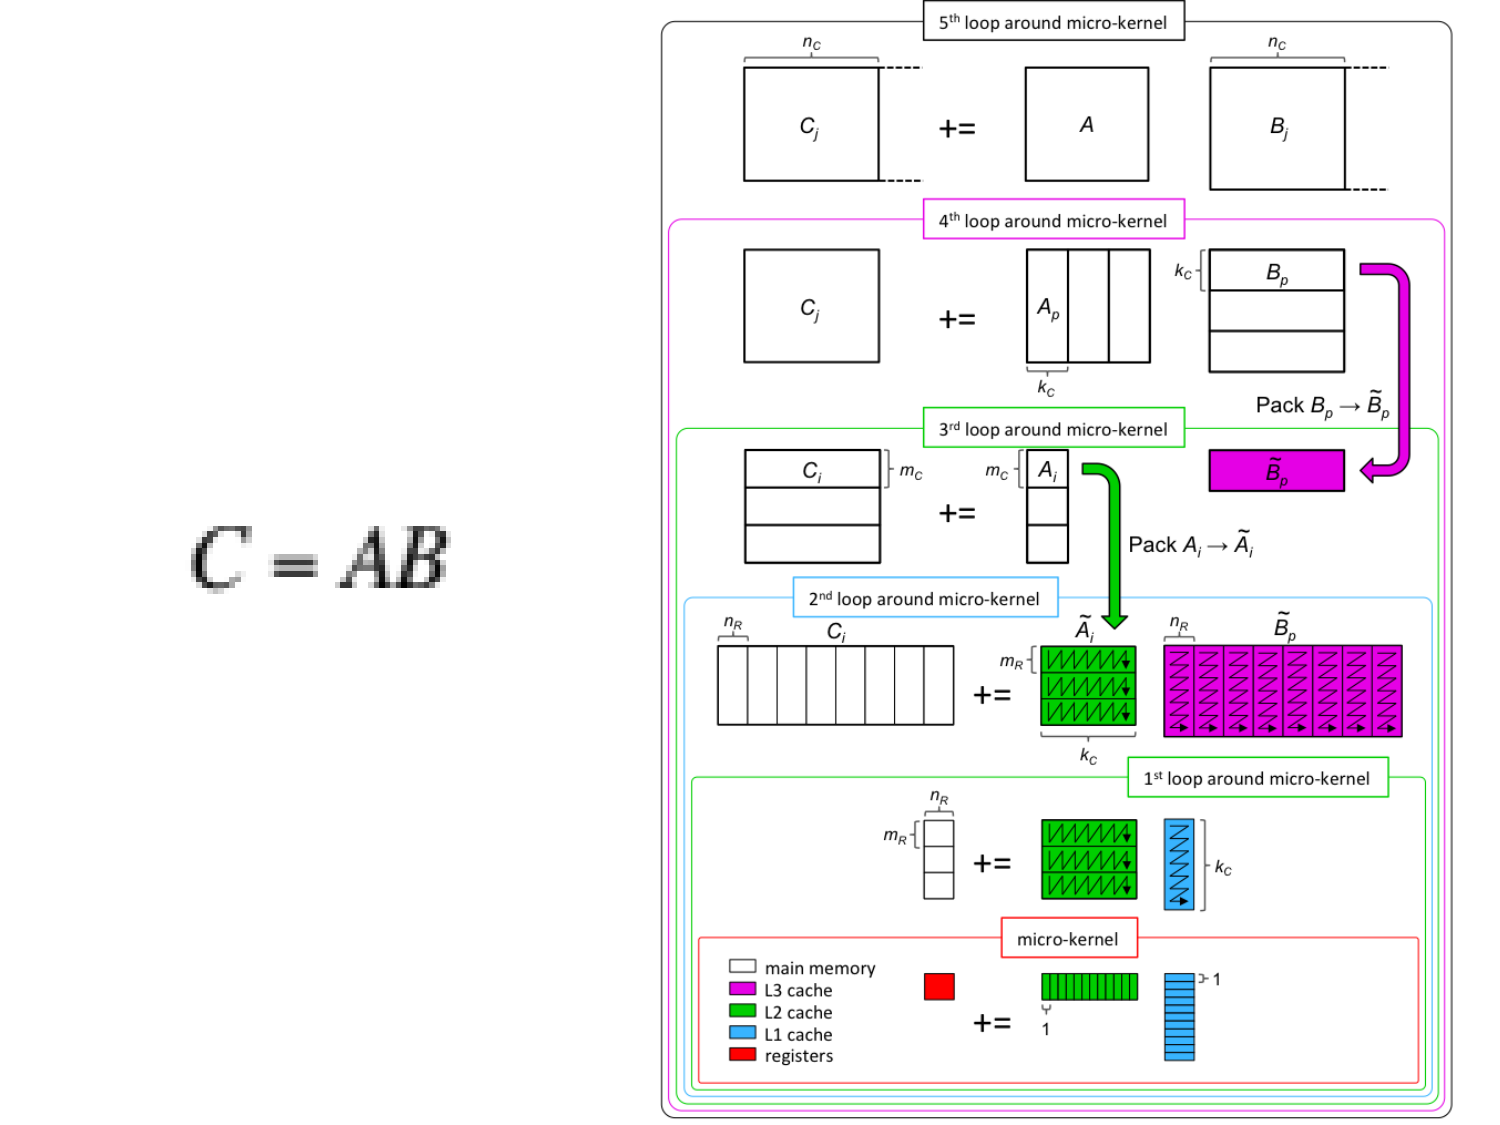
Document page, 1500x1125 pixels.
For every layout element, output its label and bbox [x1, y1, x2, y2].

picture [658, 0, 1456, 1125]
text_box [179, 514, 452, 623]
